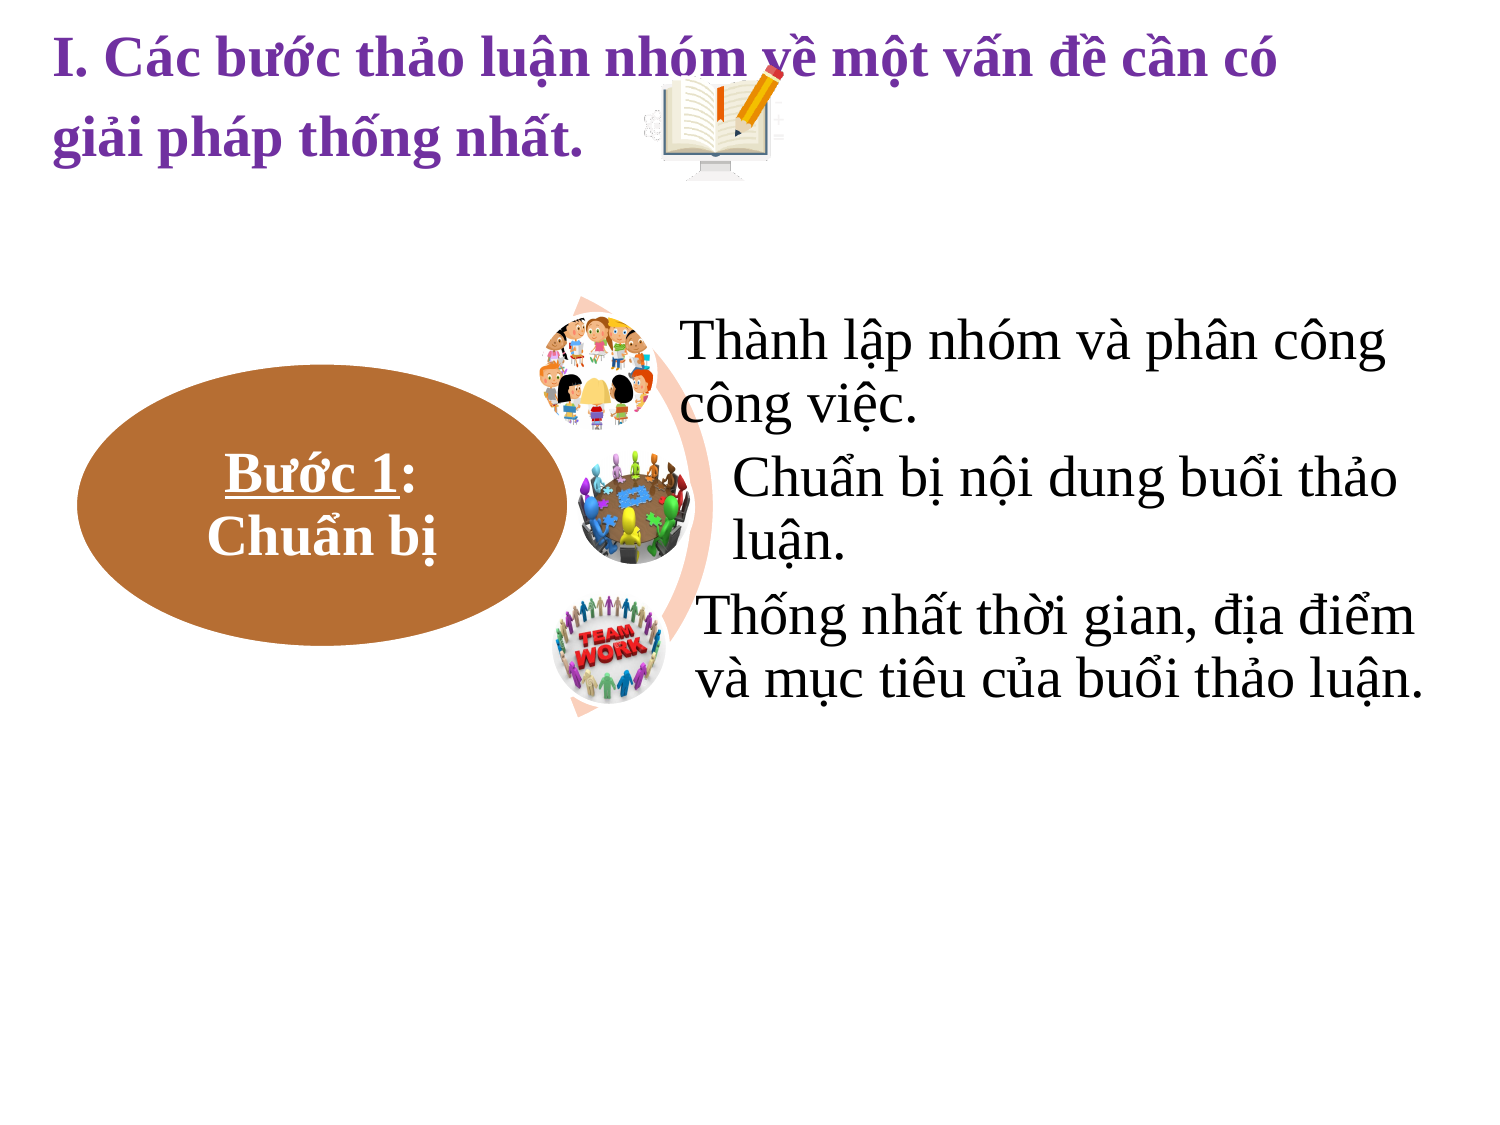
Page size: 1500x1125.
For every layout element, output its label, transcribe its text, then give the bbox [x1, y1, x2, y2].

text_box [55, 274, 1476, 738]
text_box I. Các bước thảo luận nhóm về một vấn đề cần có giải pháp thống nhất. [37, 0, 1388, 176]
picture [630, 37, 794, 201]
